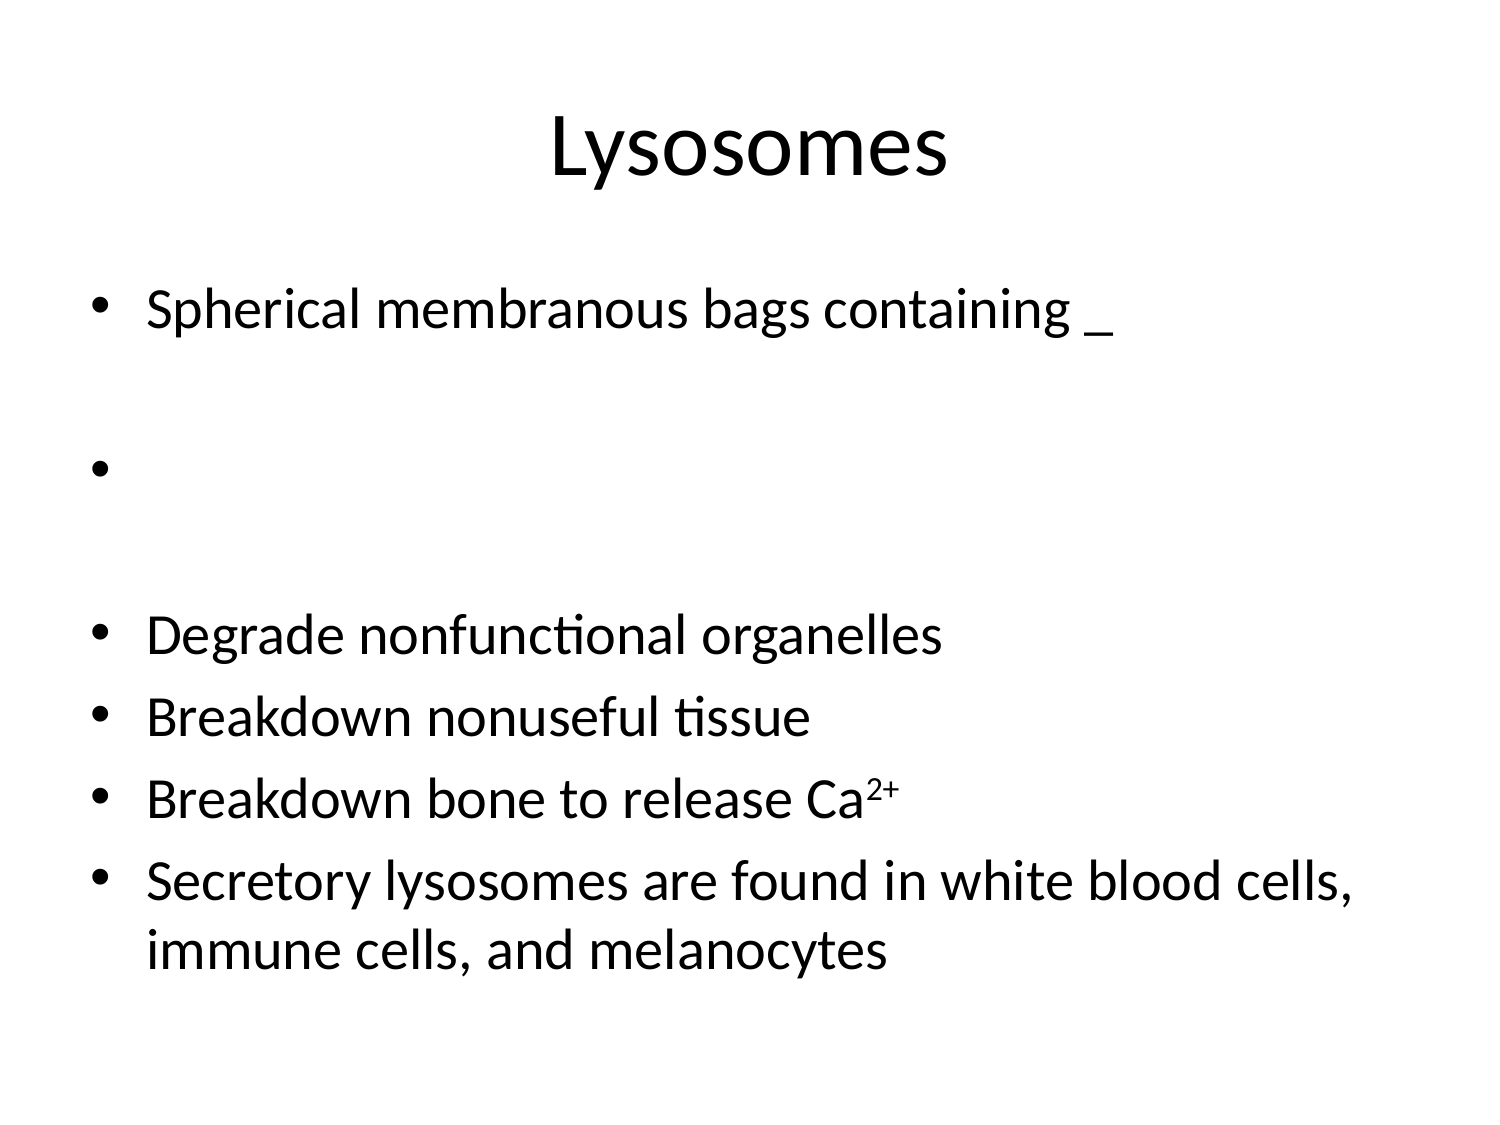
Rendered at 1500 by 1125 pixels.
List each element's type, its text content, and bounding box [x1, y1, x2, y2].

list Spherical membranous bags containing _ Degrade nonfunctional organelles Breakdown nonuseful tissue Breakdown bone to release Ca2+ Secretory lysosomes are found in white blood cells, immune cells, and melanocytes [75, 262, 1425, 1005]
title Lysosomes [75, 45, 1425, 233]
